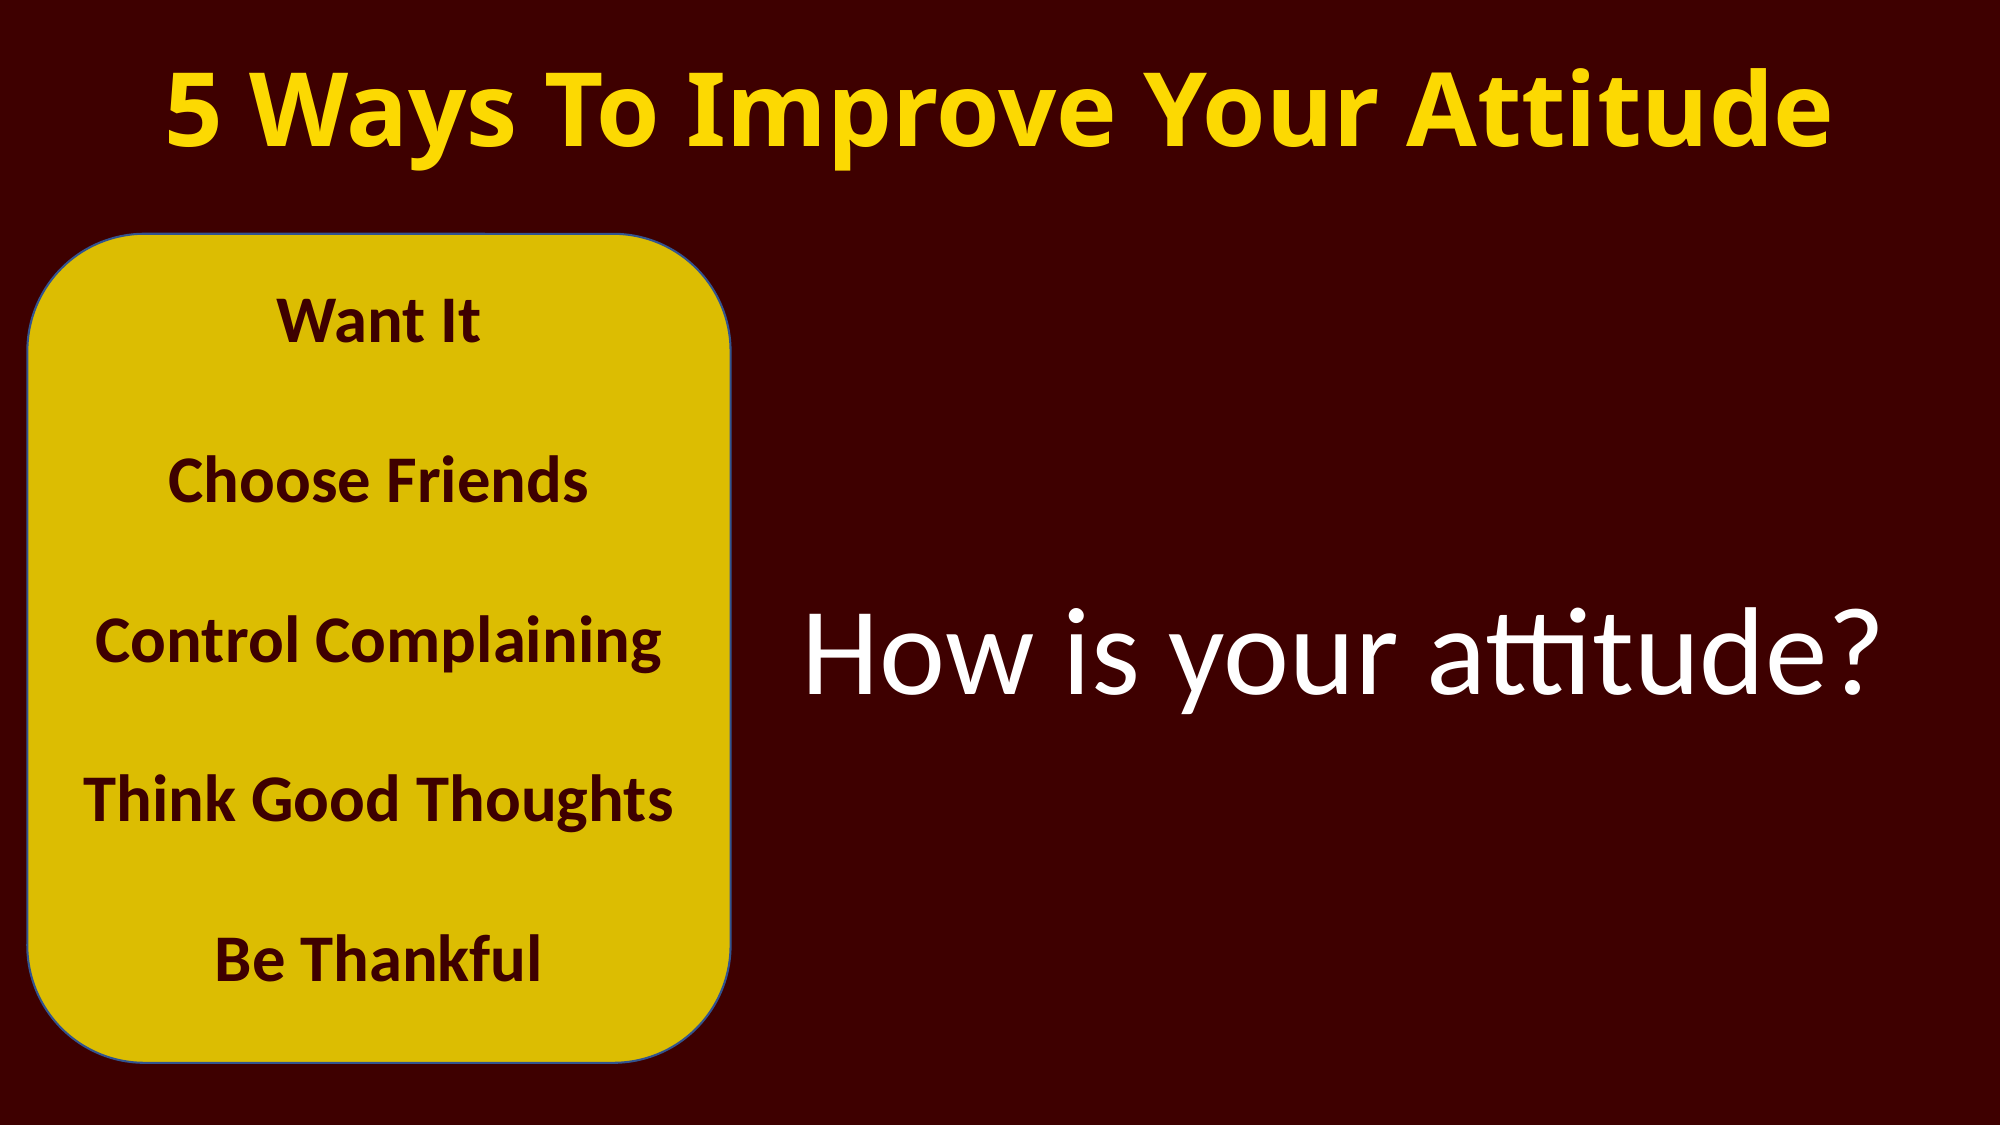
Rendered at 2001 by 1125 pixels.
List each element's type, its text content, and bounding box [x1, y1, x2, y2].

title 5 Ways To Improve Your Attitude [27, 14, 1973, 212]
list How is your attitude? [748, 211, 1941, 1097]
text_box Want It Choose Friends Control Complaining Think Good Thoughts Be Thankful [26, 232, 732, 1064]
